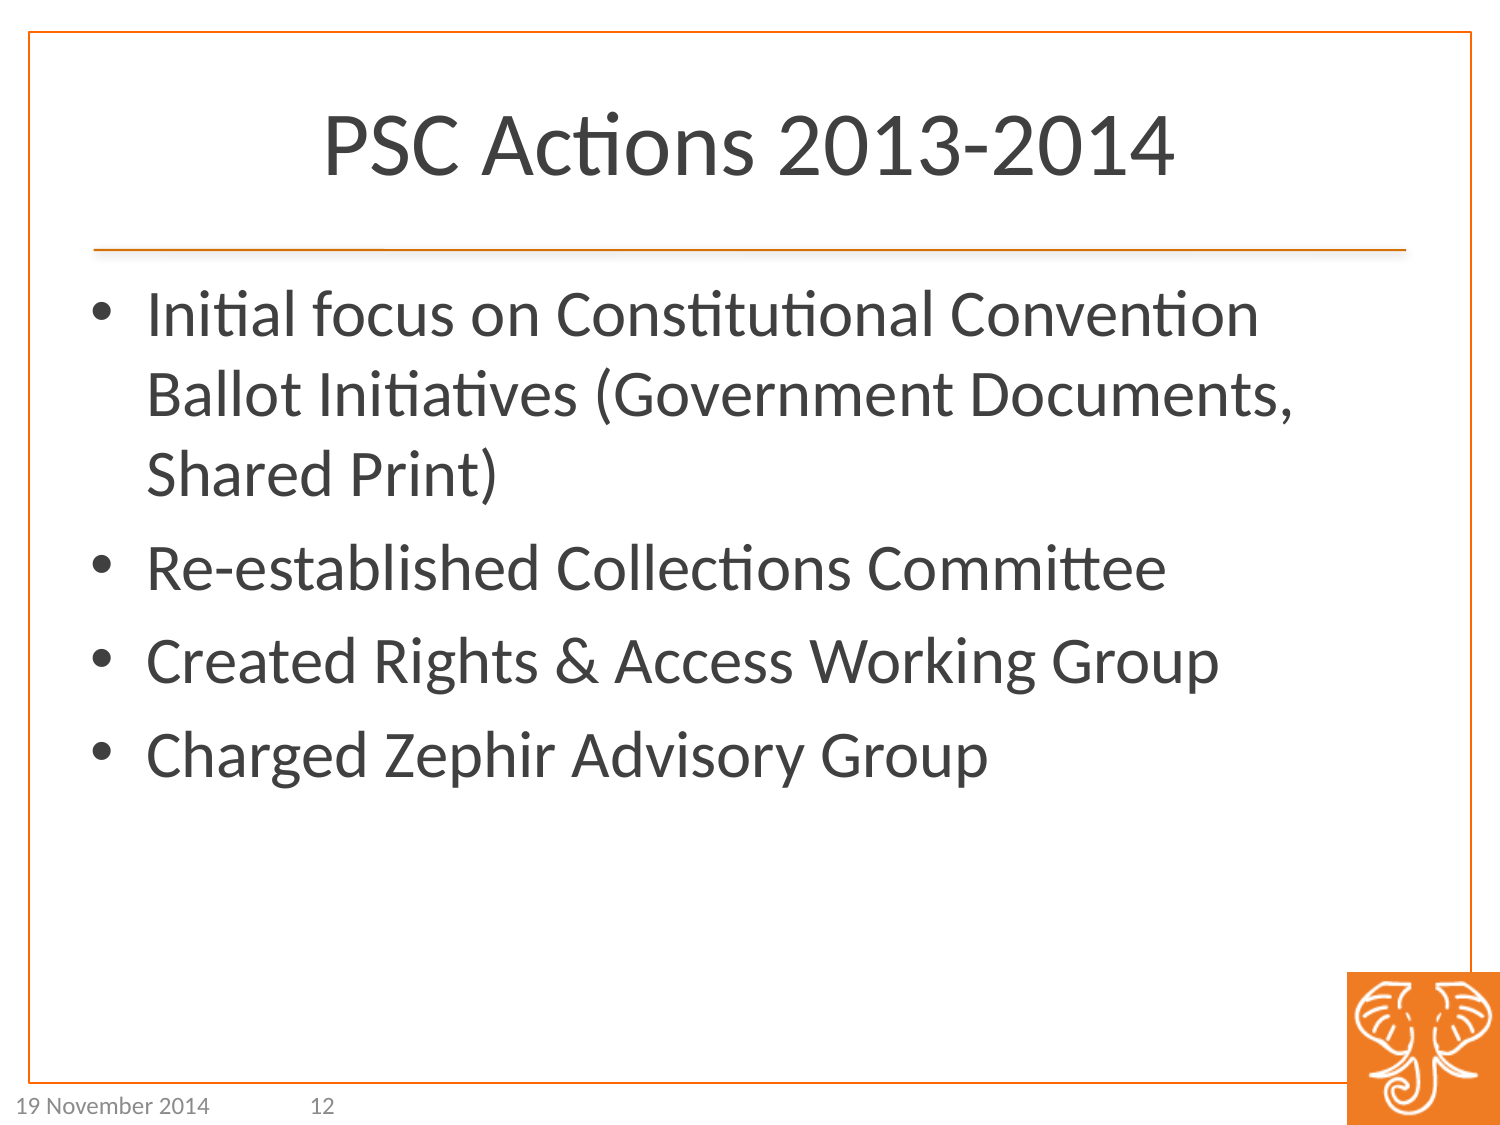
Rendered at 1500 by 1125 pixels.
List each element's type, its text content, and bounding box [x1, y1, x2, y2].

list Initial focus on Constitutional Convention Ballot Initiatives (Government Documents, Shared Print) Re-established Collections Committee Created Rights & Access Working Group Charged Zephir Advisory Group [75, 262, 1425, 1066]
title PSC Actions 2013-2014 [75, 45, 1425, 233]
picture [1347, 972, 1500, 1125]
slide_number 12 [0, 1083, 350, 1125]
